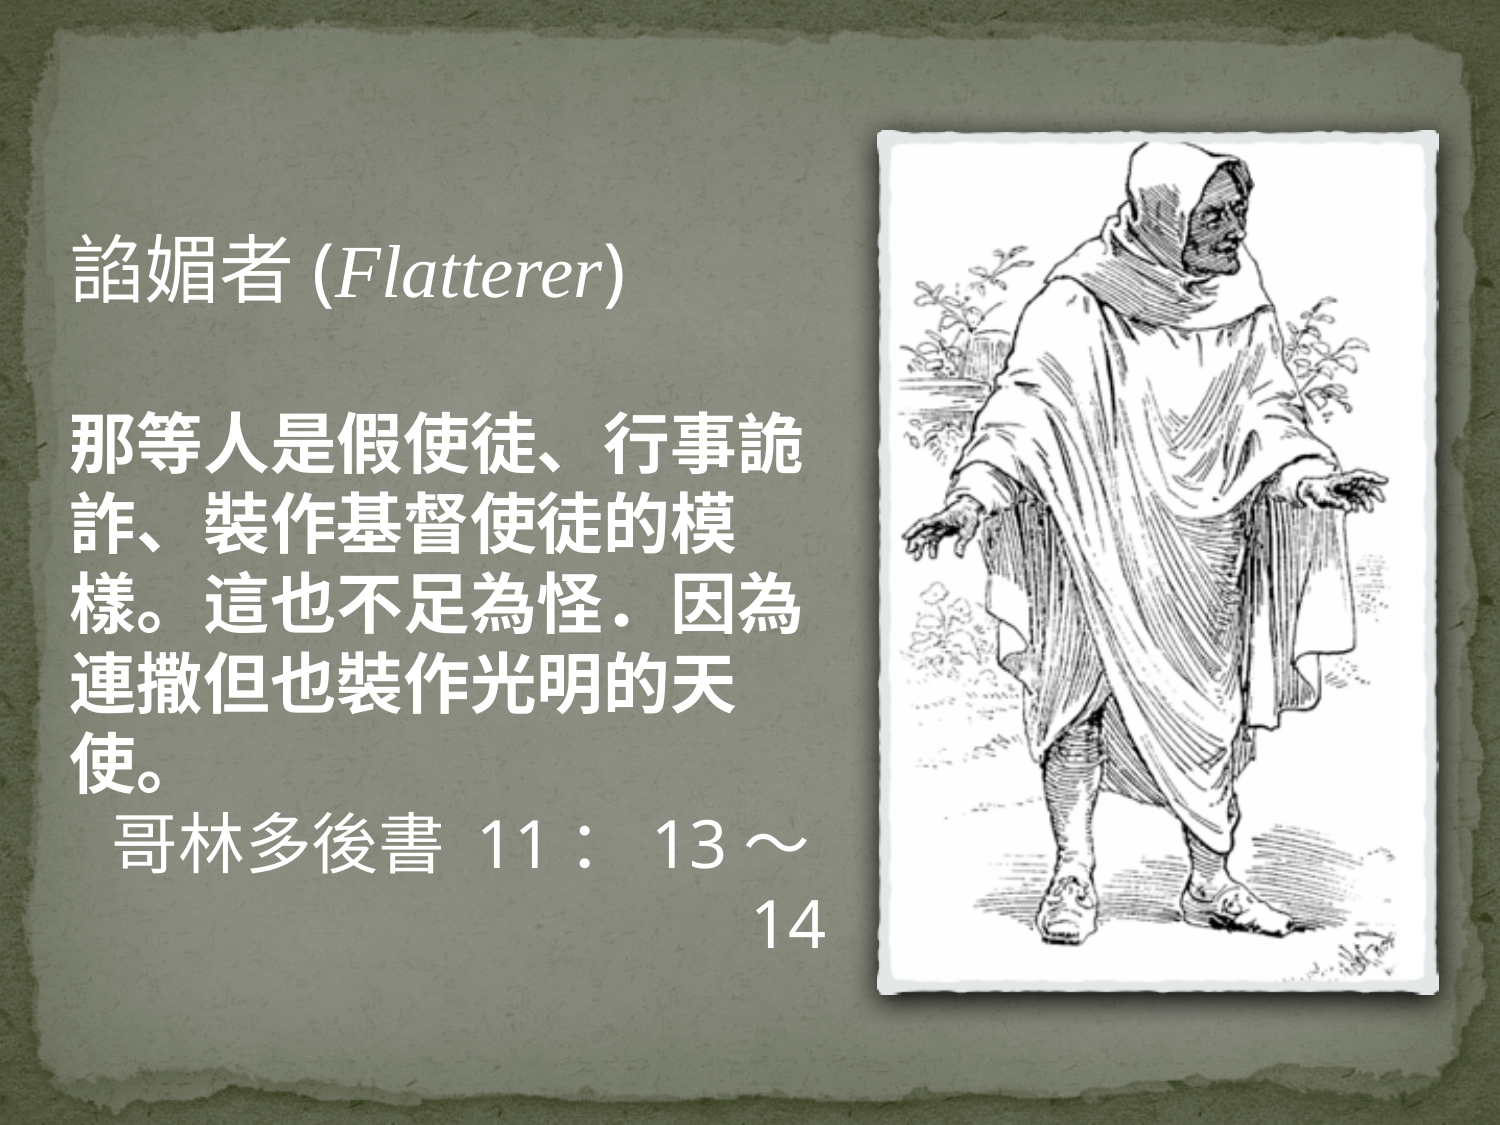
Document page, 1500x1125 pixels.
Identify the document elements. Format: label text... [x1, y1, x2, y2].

picture [0, 0, 1500, 1125]
text_box 諂媚者(Flatterer) 那等人是假使徒、行事詭詐、裝作基督使徒的模樣。這也不足為怪．因為連撒但也裝作光明的天使。 哥林多後書 11：13～14 [62, 214, 834, 970]
